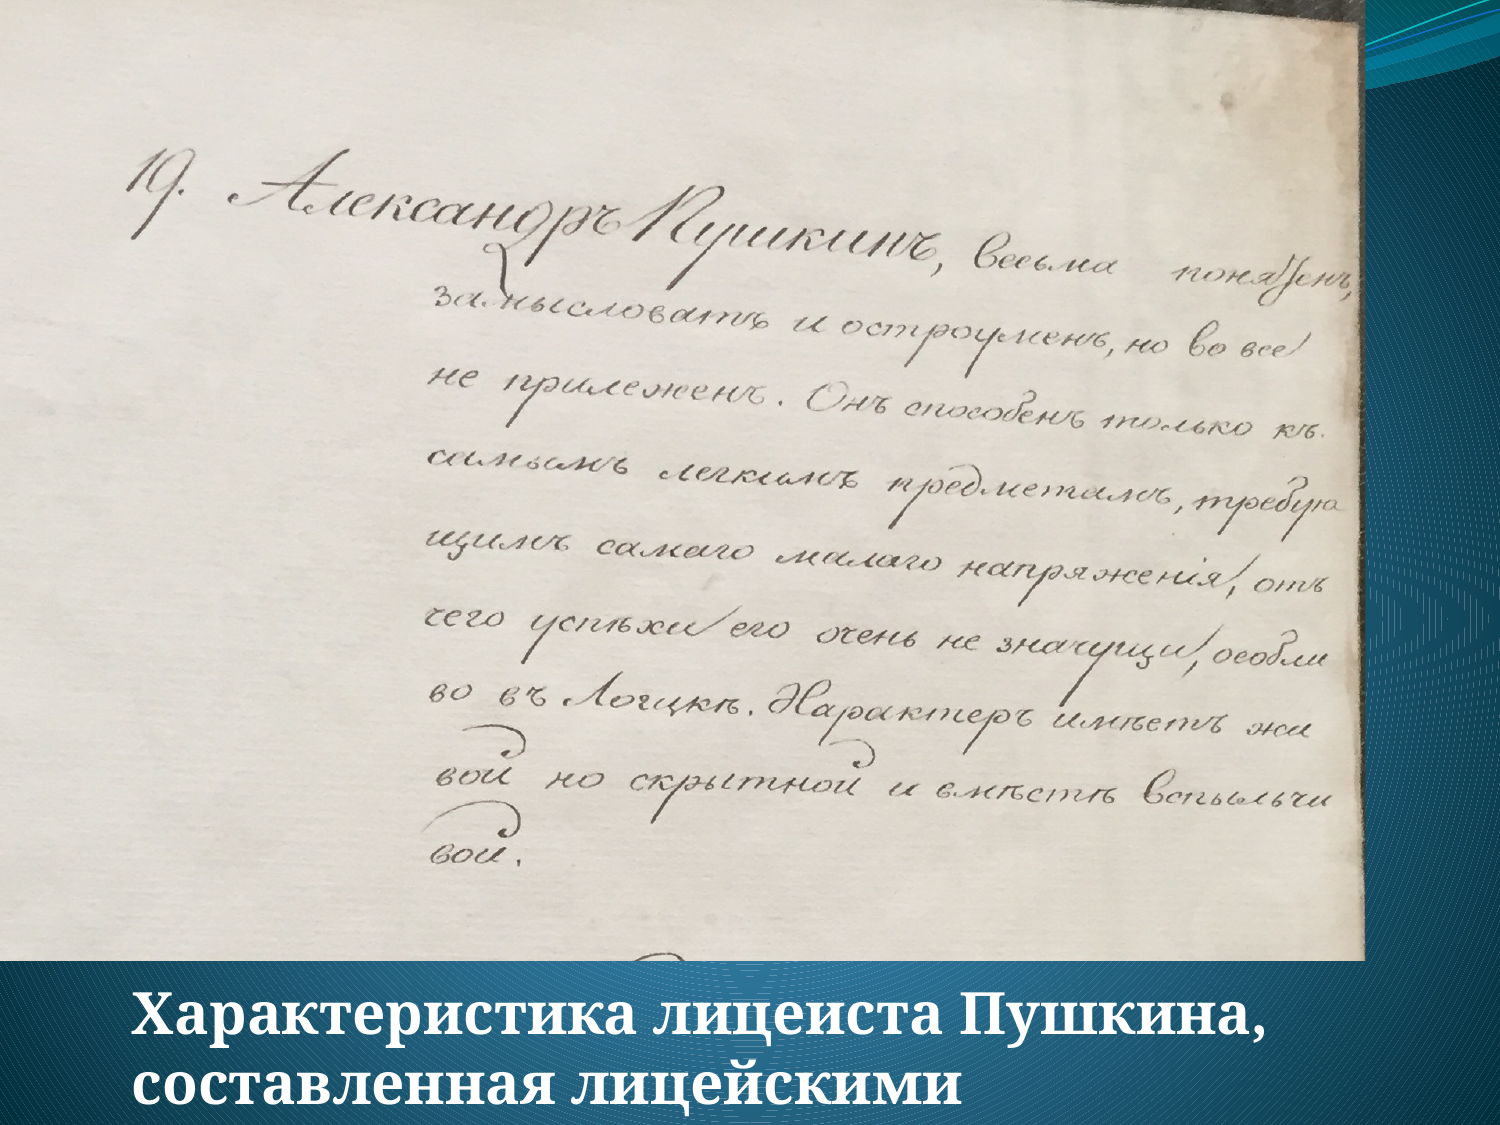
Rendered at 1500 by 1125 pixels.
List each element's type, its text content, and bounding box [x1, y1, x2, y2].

picture [0, 0, 1366, 962]
text_box Характеристика лицеиста Пушкина, составленная лицейскими профессорами [117, 968, 1430, 1125]
